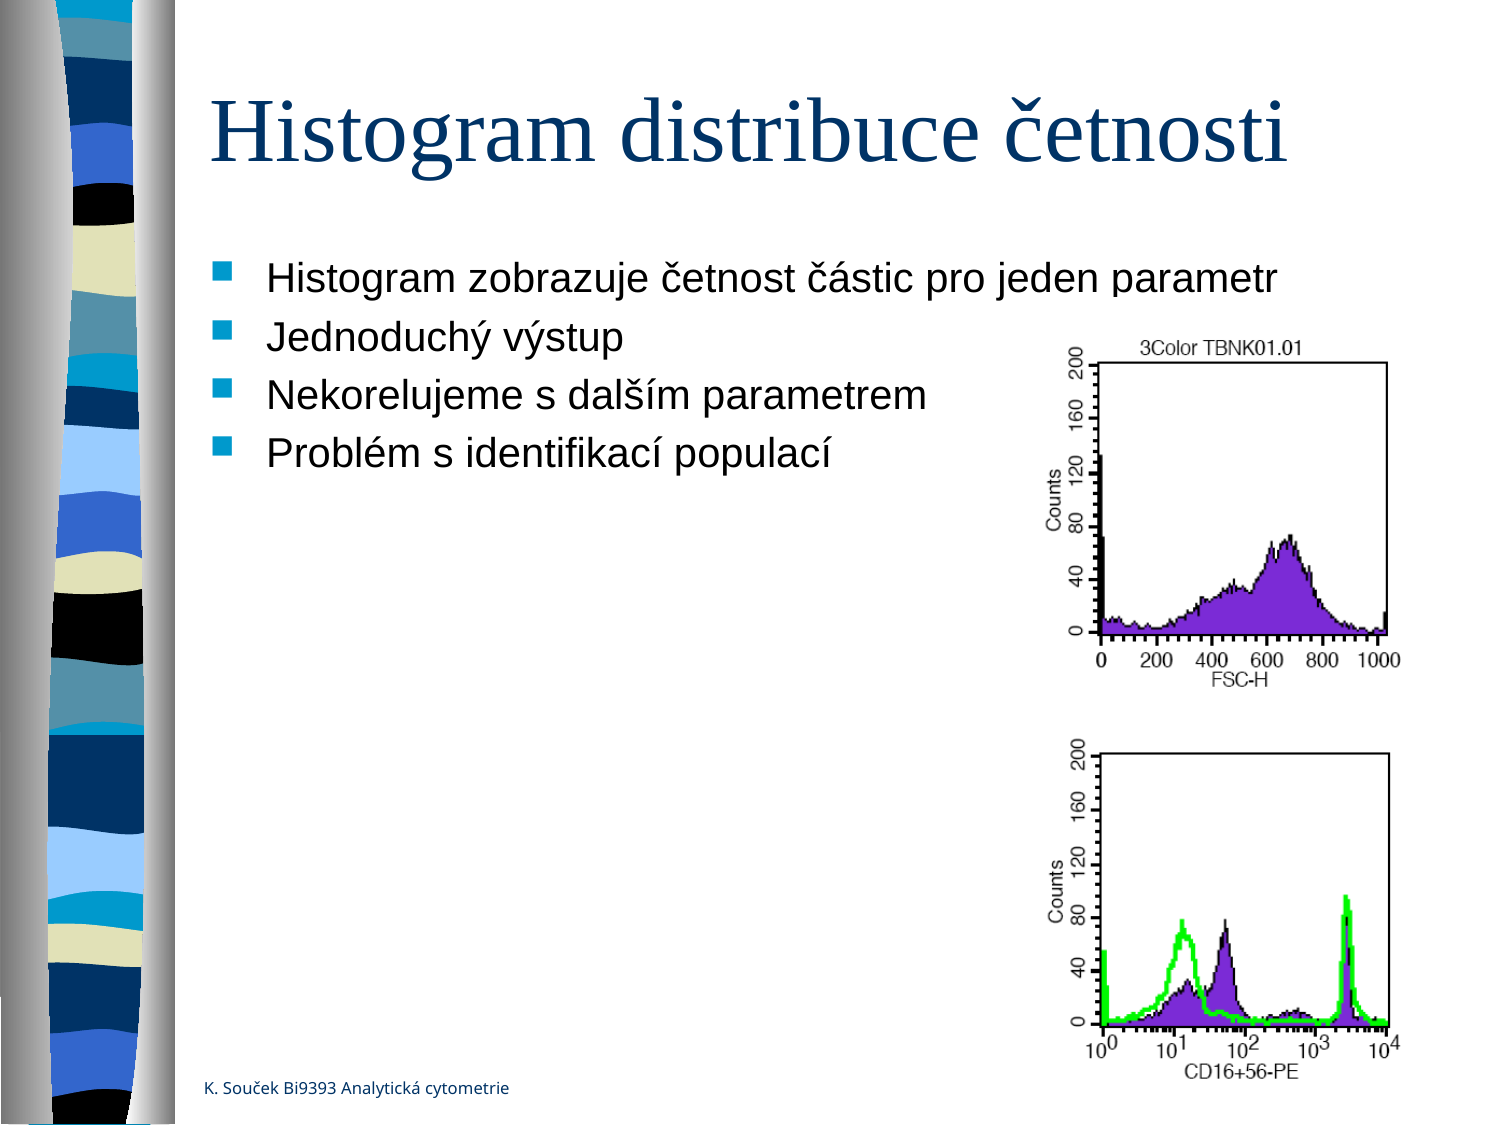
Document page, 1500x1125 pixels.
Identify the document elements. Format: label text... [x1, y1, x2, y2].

picture [1009, 297, 1445, 1125]
list Histogram zobrazuje četnost částic pro jeden parametr Jednoduchý výstup Nekorelujeme s dalším parametrem Problém s identifikací populací [194, 243, 1470, 919]
text_box K. Souček Bi9393 Analytická cytometrie [189, 1070, 525, 1105]
title Histogram distribuce četnosti [194, 31, 1470, 219]
